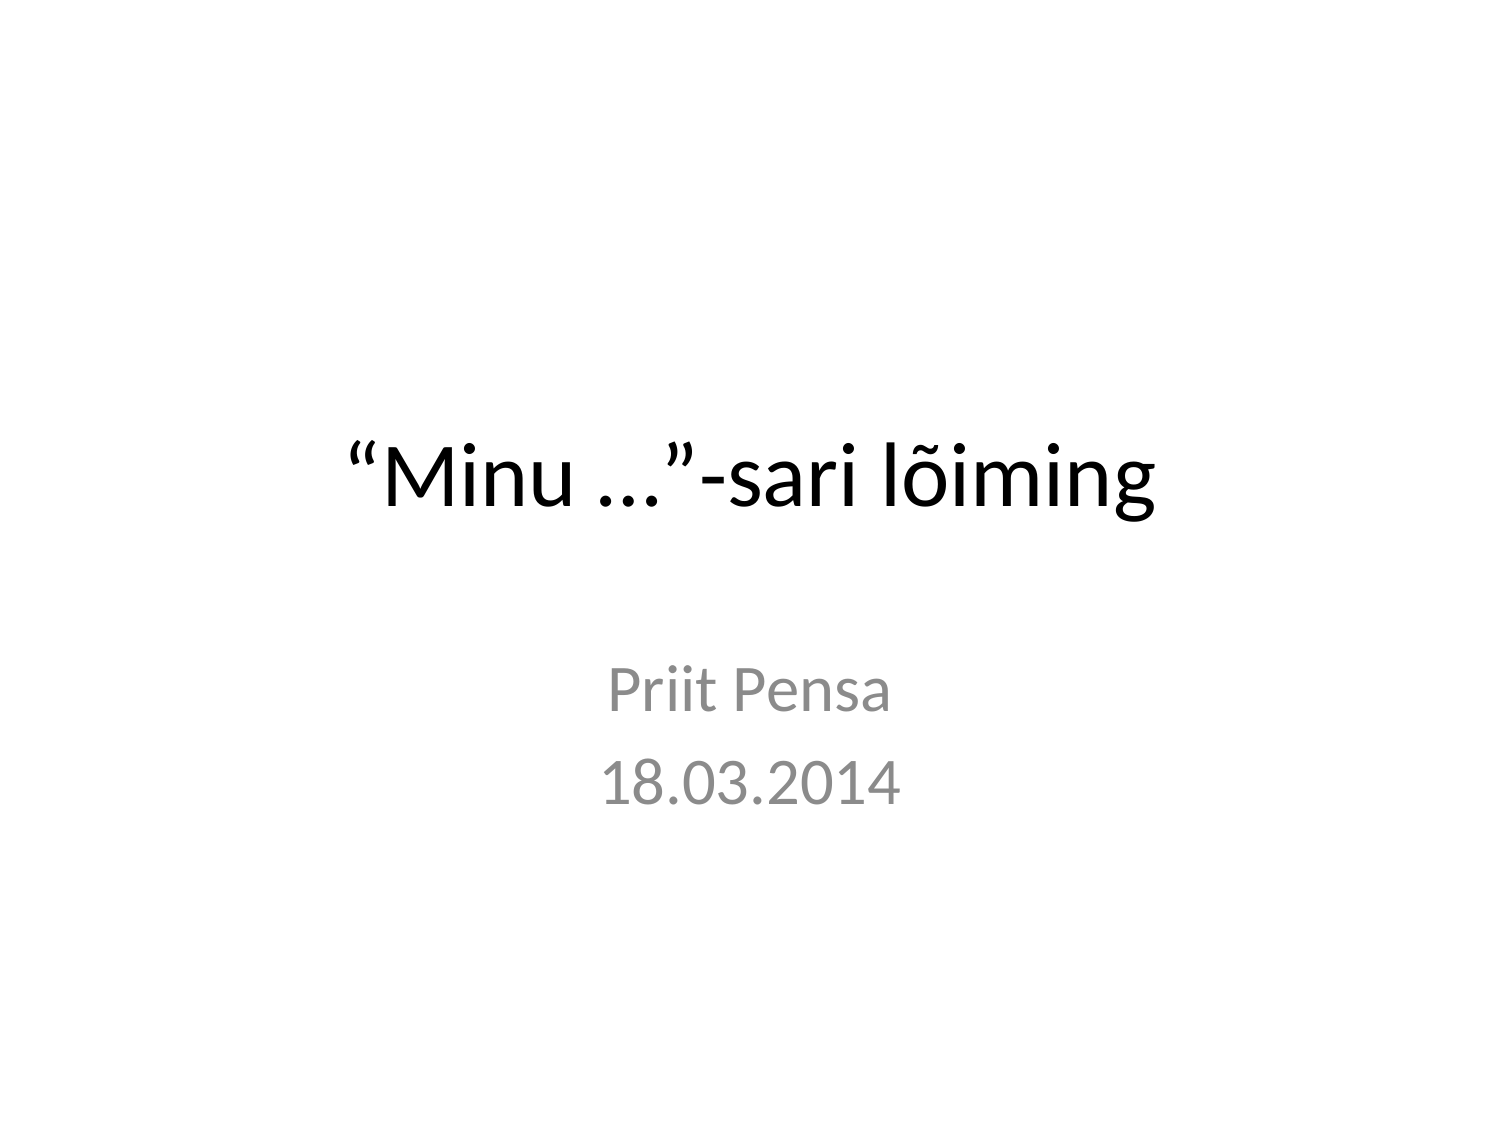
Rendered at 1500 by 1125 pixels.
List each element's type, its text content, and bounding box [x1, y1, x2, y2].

subtitle Priit Pensa 18.03.2014 [225, 637, 1275, 925]
title “Minu …”-sari lõiming [112, 349, 1388, 591]
